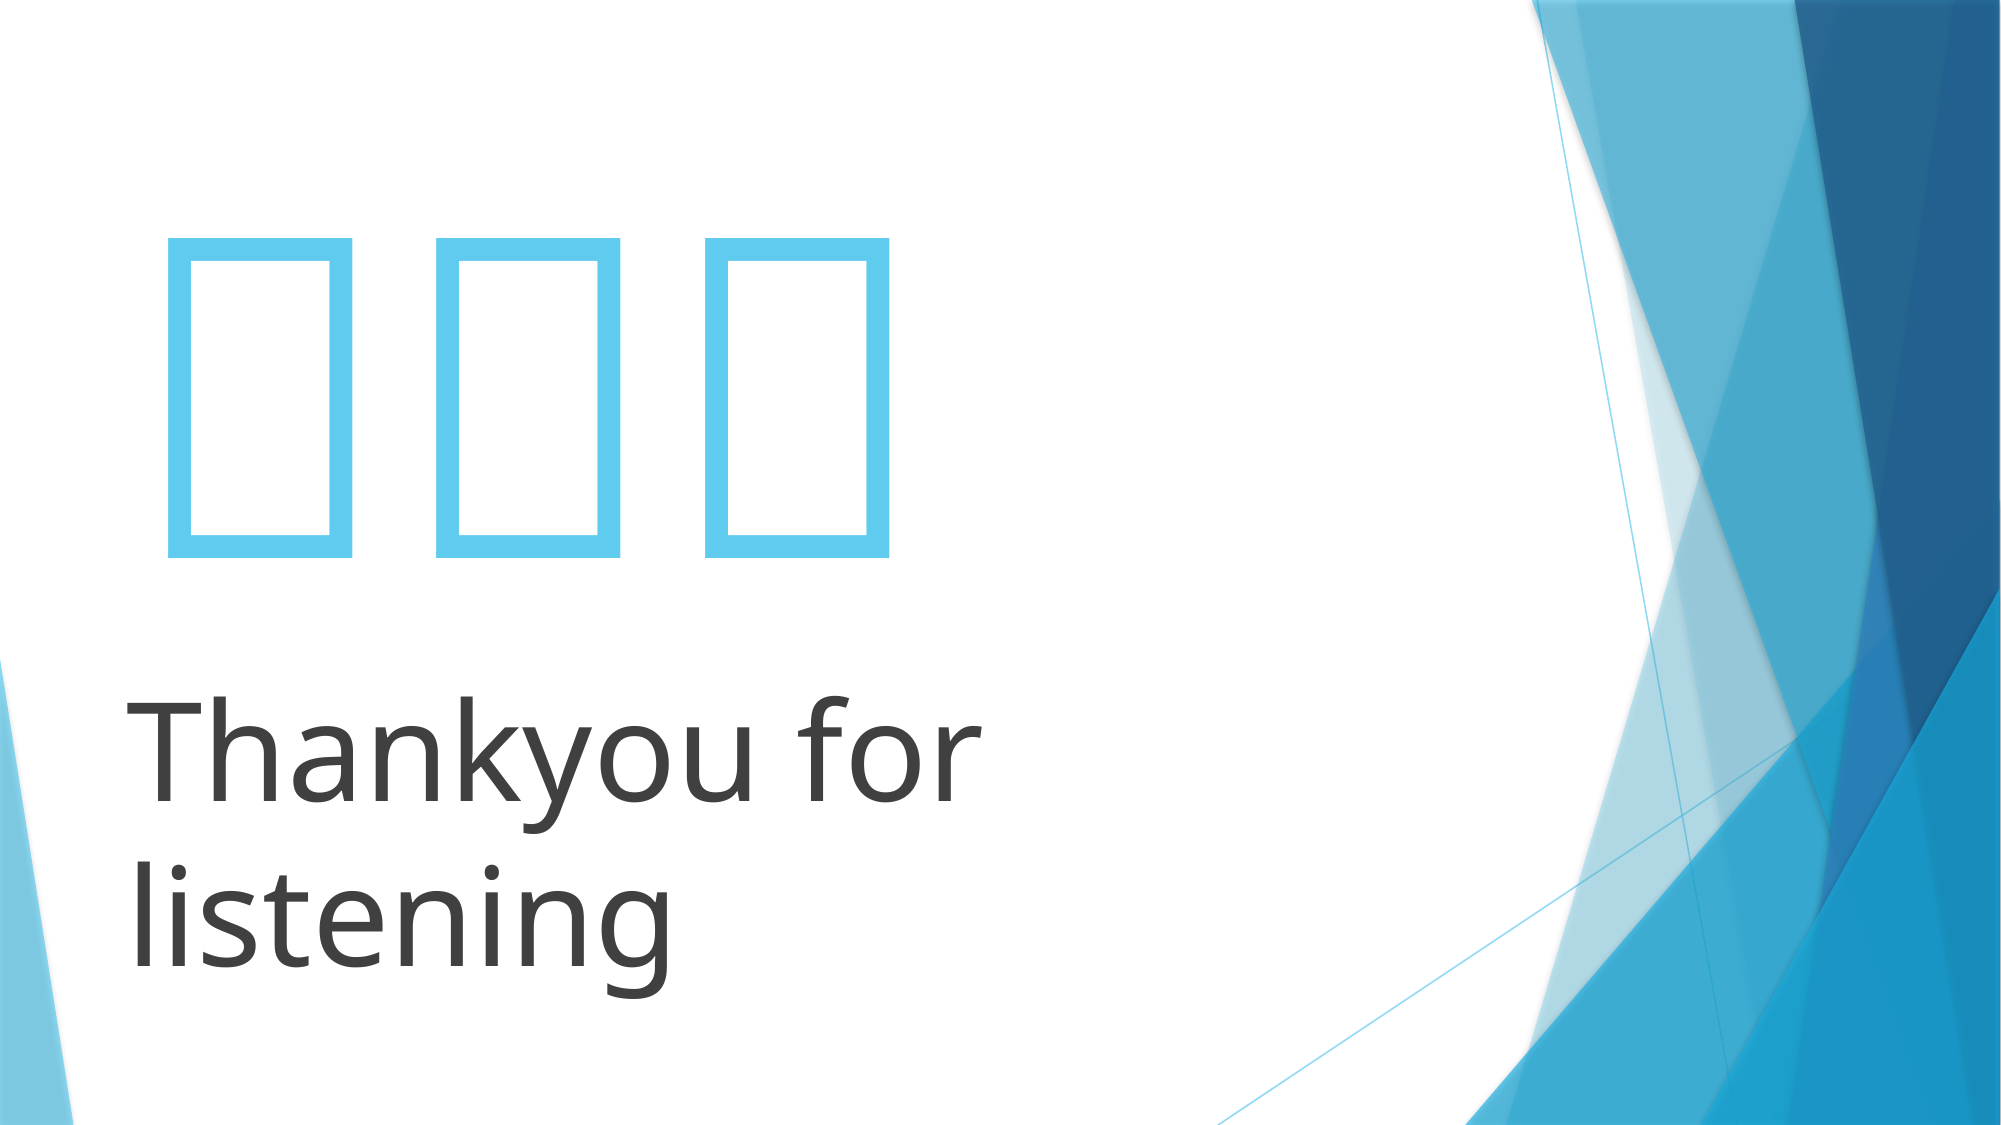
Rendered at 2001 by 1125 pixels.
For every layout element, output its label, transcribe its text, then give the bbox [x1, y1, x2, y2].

title  [111, 99, 1522, 659]
list Thankyou for listening [111, 733, 1522, 992]
